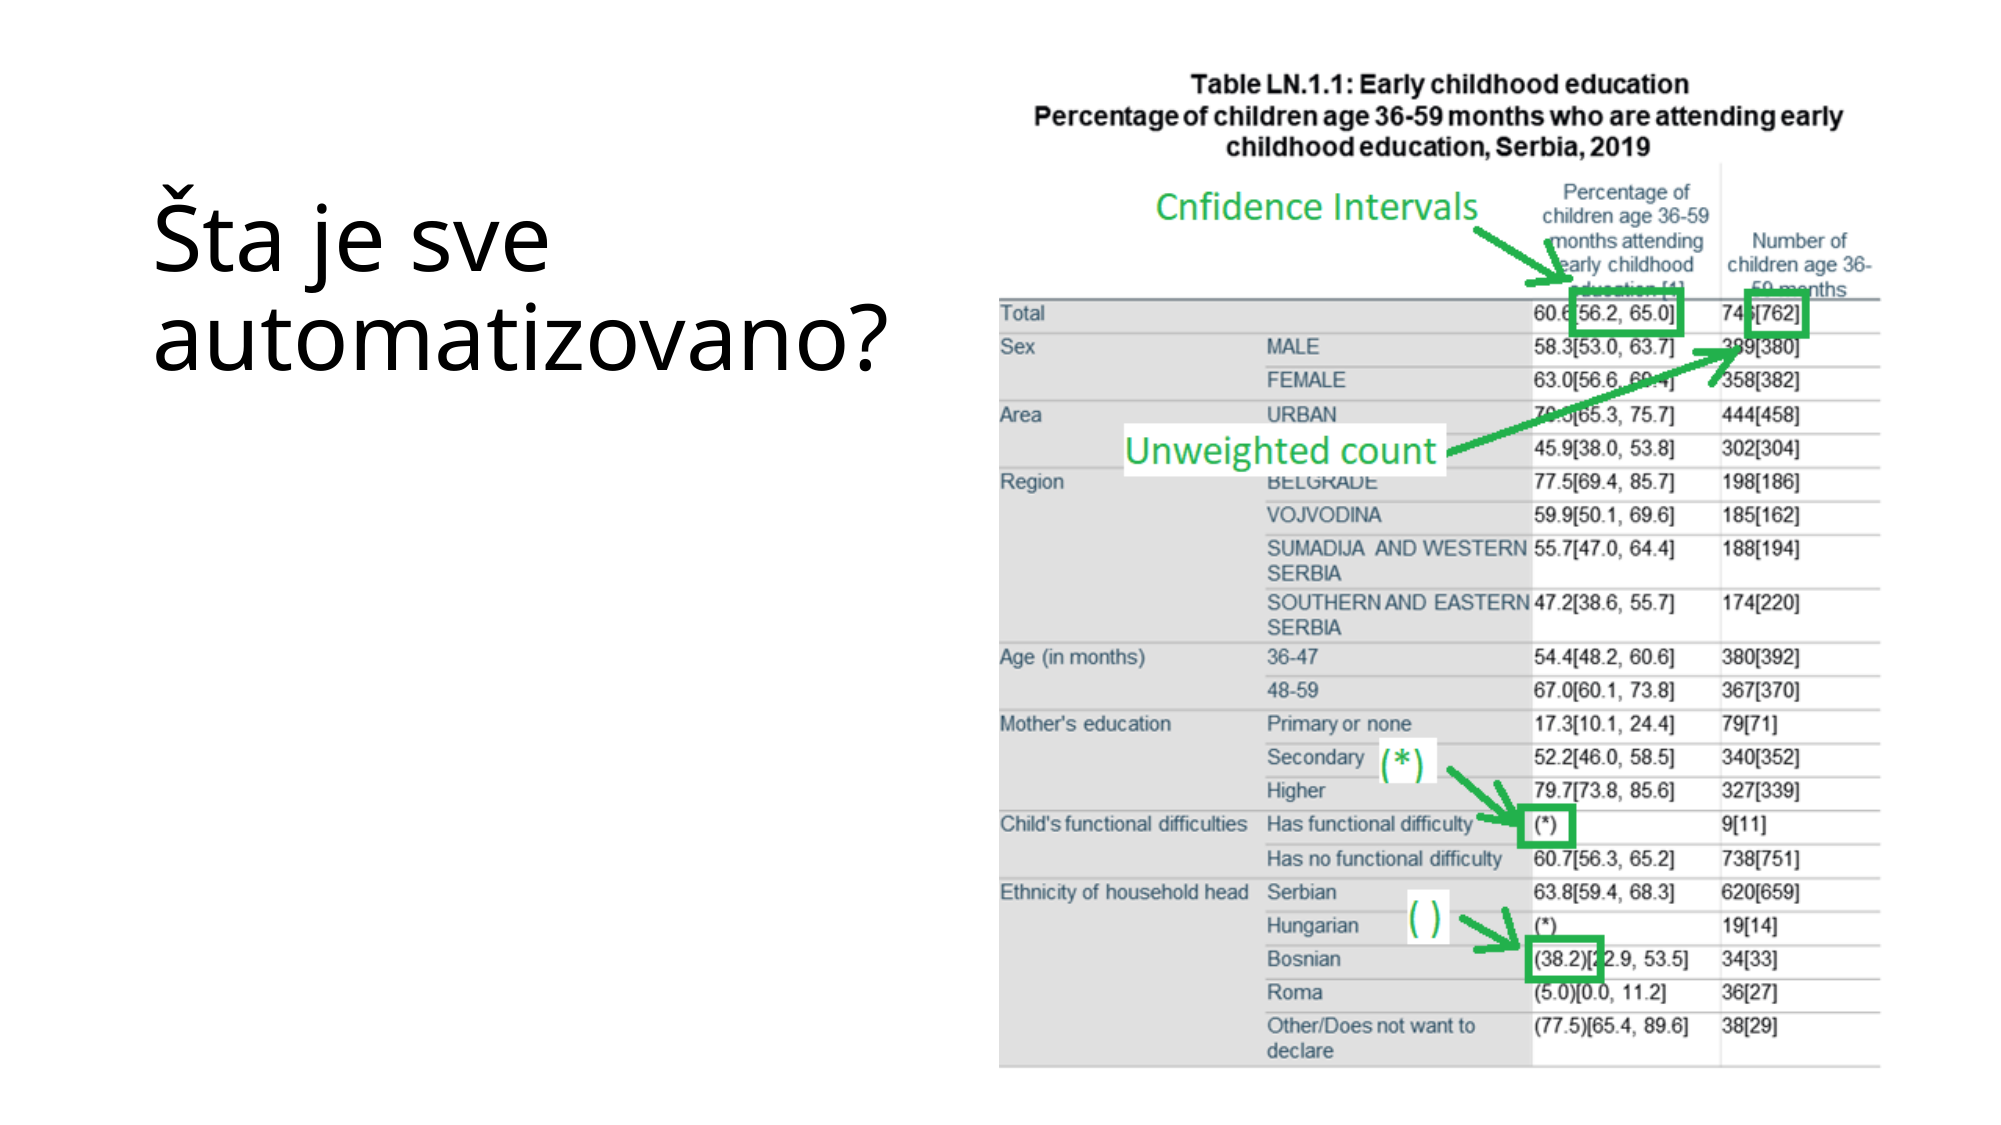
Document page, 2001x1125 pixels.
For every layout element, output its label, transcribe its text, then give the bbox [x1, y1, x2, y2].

picture [999, 59, 1882, 1076]
title Šta je sve automatizovano? [137, 59, 999, 524]
